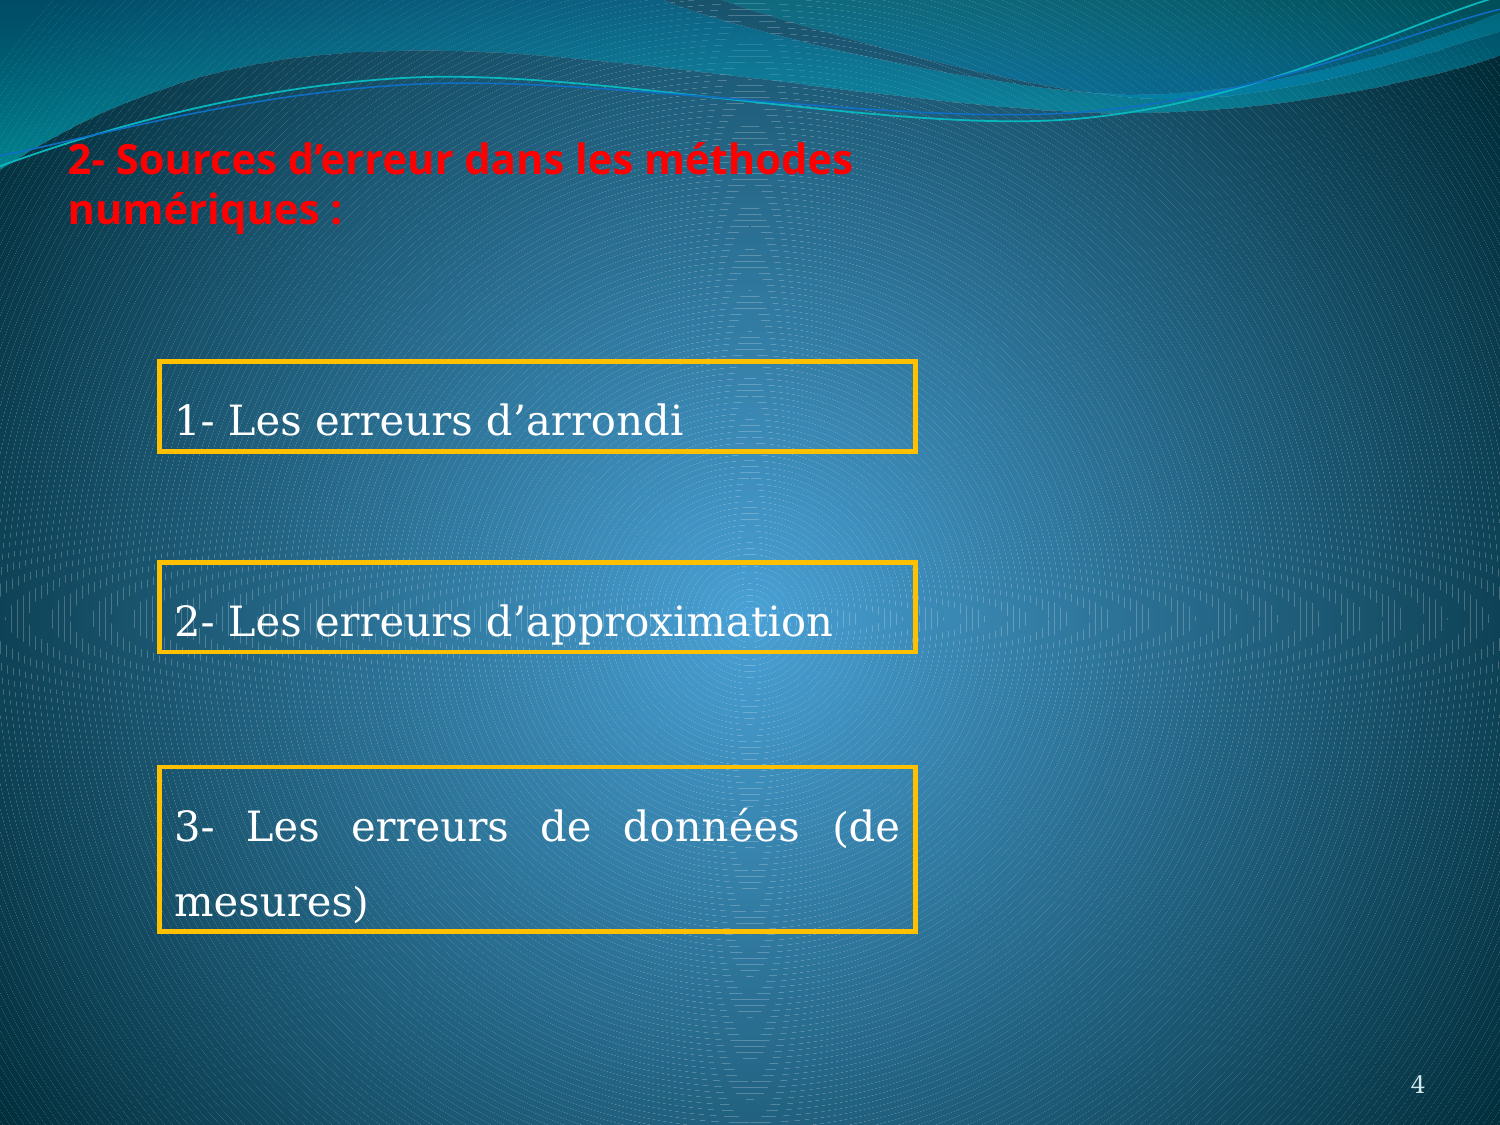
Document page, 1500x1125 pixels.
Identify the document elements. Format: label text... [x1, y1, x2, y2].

text_box 2- Les erreurs d’approximation [157, 560, 917, 654]
text_box 2- Sources d’erreur dans les méthodes numériques : [53, 125, 1093, 241]
text_box 1- Les erreurs d’arrondi [157, 360, 917, 453]
text_box 3- Les erreurs de données (de mesures) [157, 765, 917, 934]
text_box 4 [1299, 1042, 1425, 1103]
